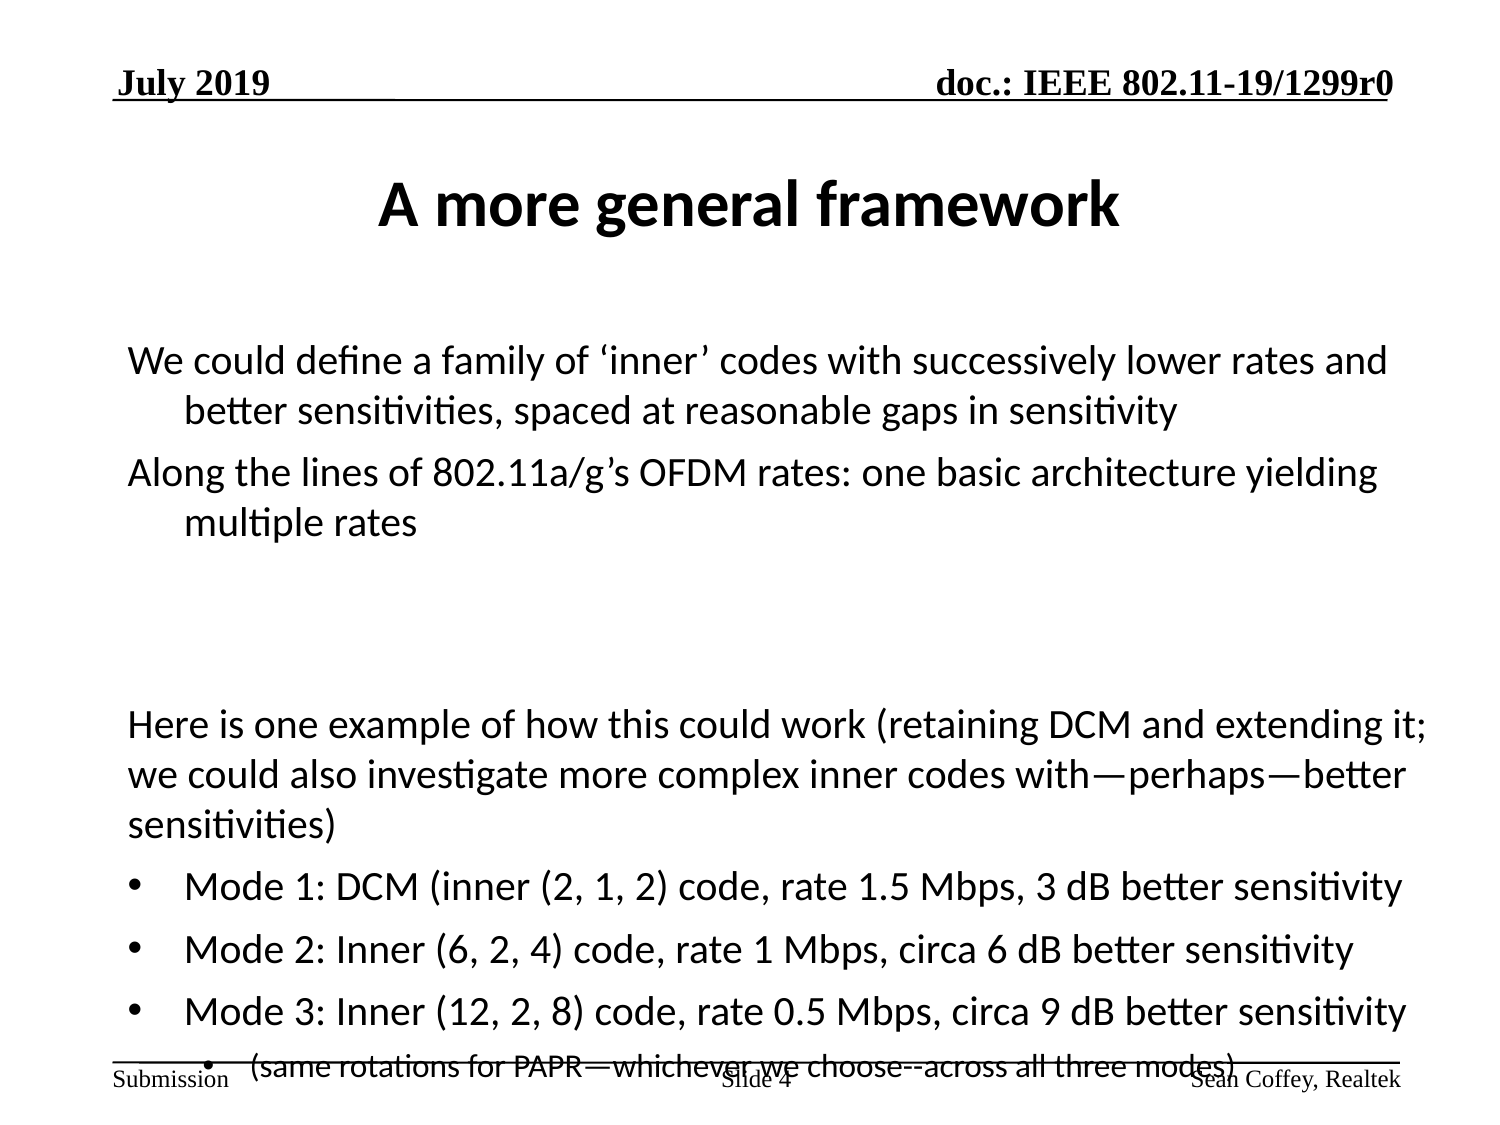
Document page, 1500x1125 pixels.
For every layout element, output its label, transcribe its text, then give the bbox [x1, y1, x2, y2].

slide_number Slide 4 [712, 1061, 800, 1123]
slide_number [116, 58, 542, 104]
footer Sean Coffey, Realtek [902, 1061, 1402, 1093]
title A more general framework [112, 112, 1388, 288]
list We could define a family of ‘inner’ codes with successively lower rates and better sensitivities, spaced at reasonable gaps in sensitivity Along the lines of 802.11a/g’s OFDM rates: one basic architecture yielding multiple rates Here is one example of how this could work (retaining DCM and extending it; we could also investigate more complex inner codes with—perhaps—better sensitivities) Mode 1: DCM (inner (2, 1, 2) code, rate 1.5 Mbps, 3 dB better sensitivity Mode 2: Inner (6, 2, 4) code, rate 1 Mbps, circa 6 dB better sensitivity Mode 3: Inner (12, 2, 8) code, rate 0.5 Mbps, circa 9 dB better sensitivity (same rotations for PAPR—whichever we choose--across all three modes) [112, 324, 1500, 1001]
